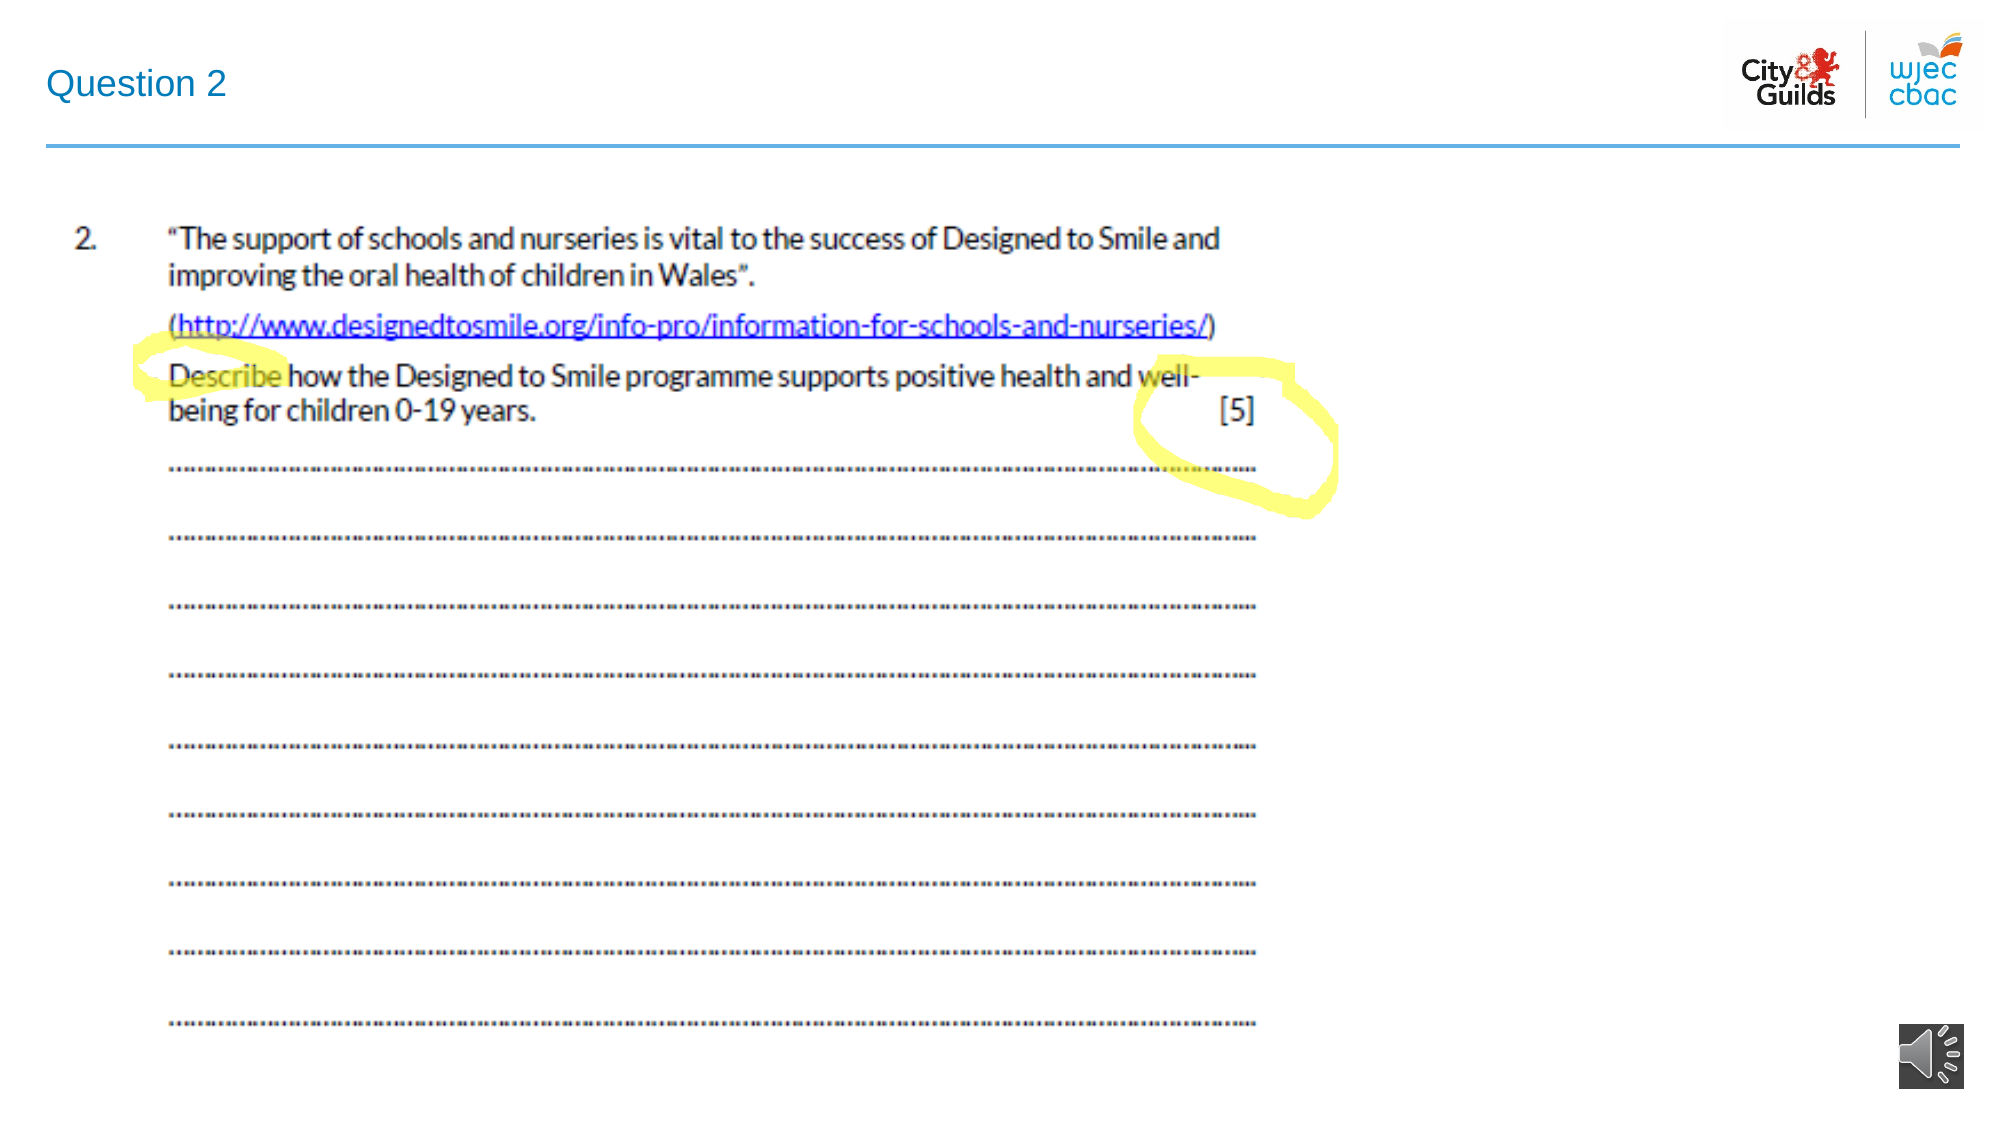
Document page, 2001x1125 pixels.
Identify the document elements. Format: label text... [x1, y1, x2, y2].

picture [46, 195, 1350, 1063]
text_box Question 2 [46, 62, 1724, 136]
picture [1723, 18, 1984, 131]
picture [1897, 1022, 1965, 1090]
